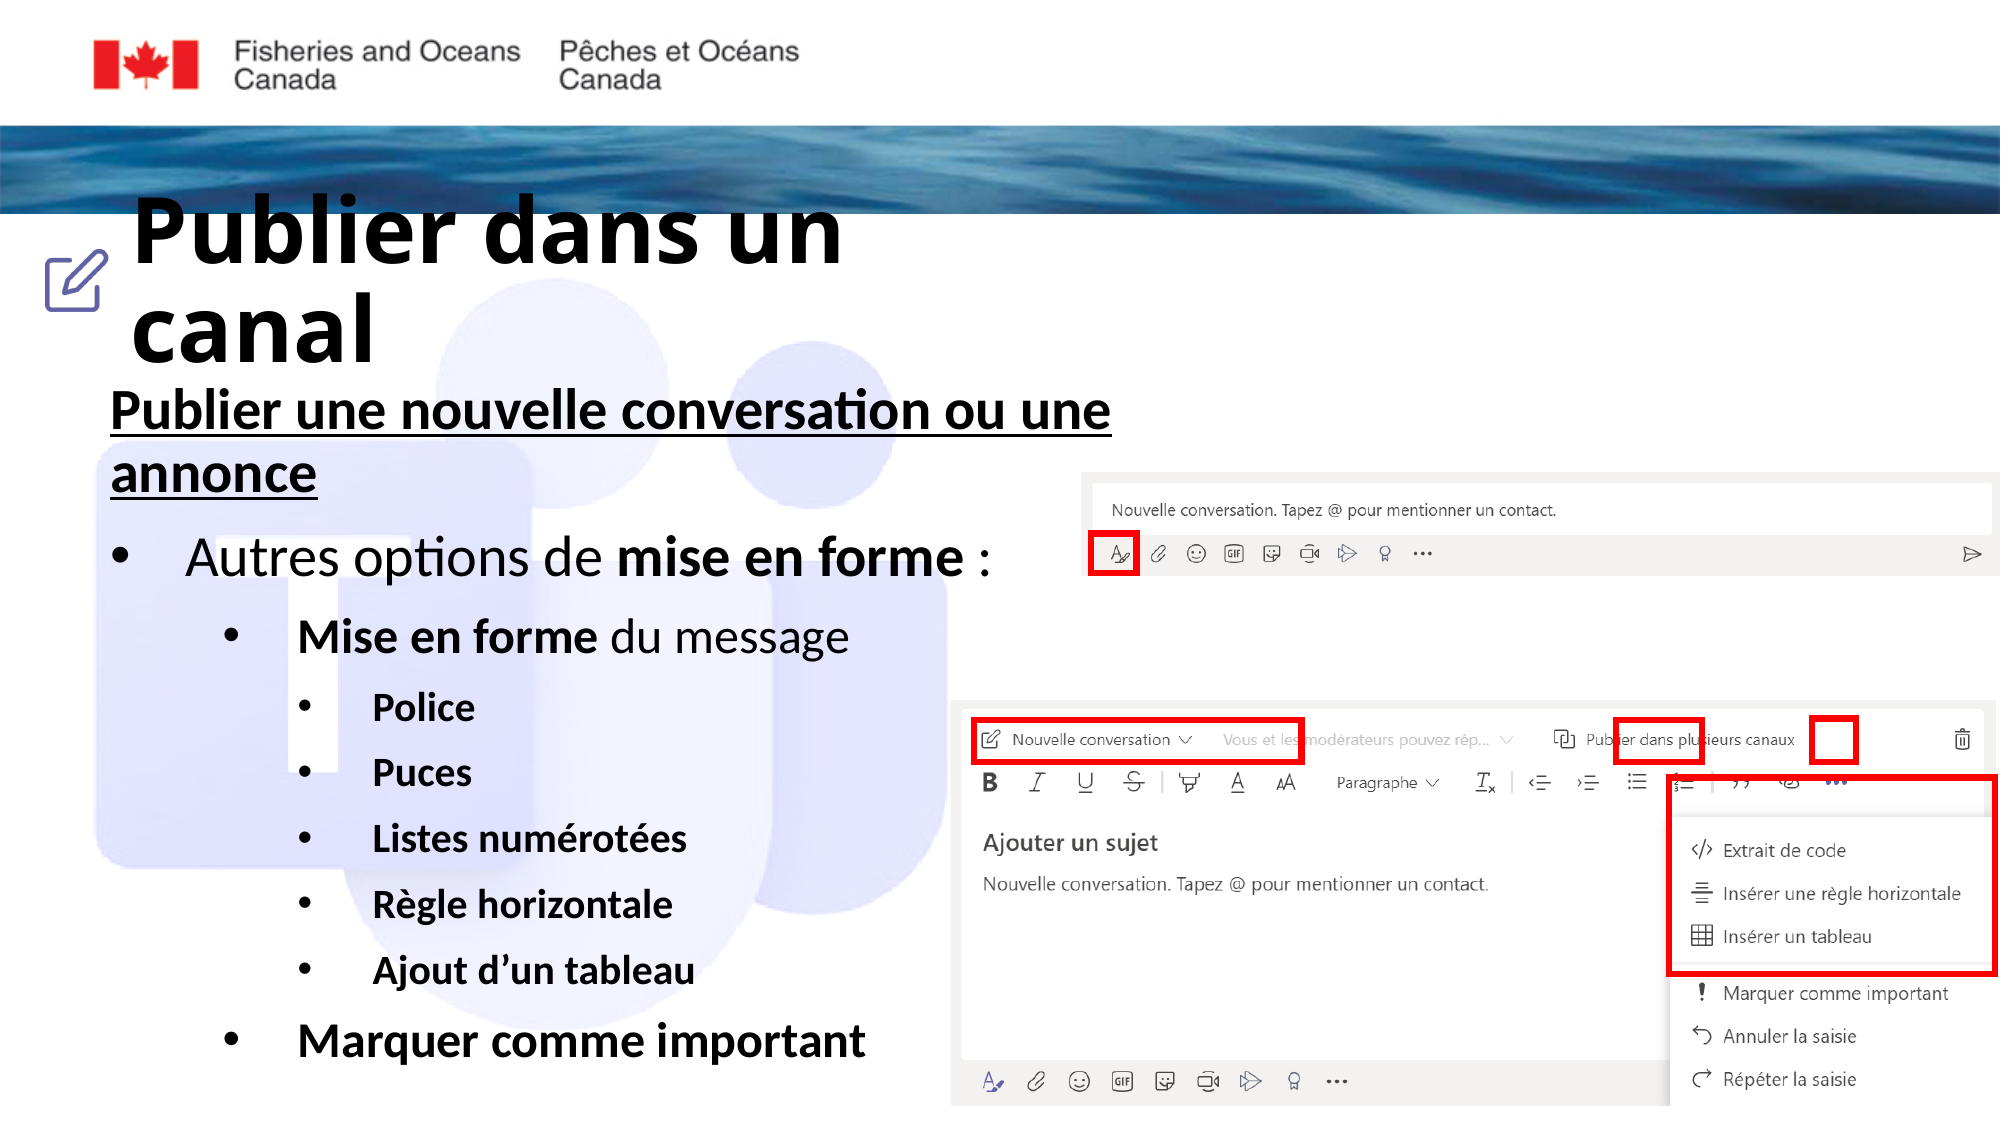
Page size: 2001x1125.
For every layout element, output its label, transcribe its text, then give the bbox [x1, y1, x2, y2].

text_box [36, 218, 1087, 348]
text_box Publier une nouvelle conversation ou une annonce Autres options de mise en forme : Mise en forme du message Police Puces Listes numérotées Règle horizontale Ajout d’un tableau Marquer comme important [95, 372, 1163, 1095]
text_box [951, 700, 1996, 1106]
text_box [1081, 472, 2000, 576]
picture [0, 0, 2001, 1125]
